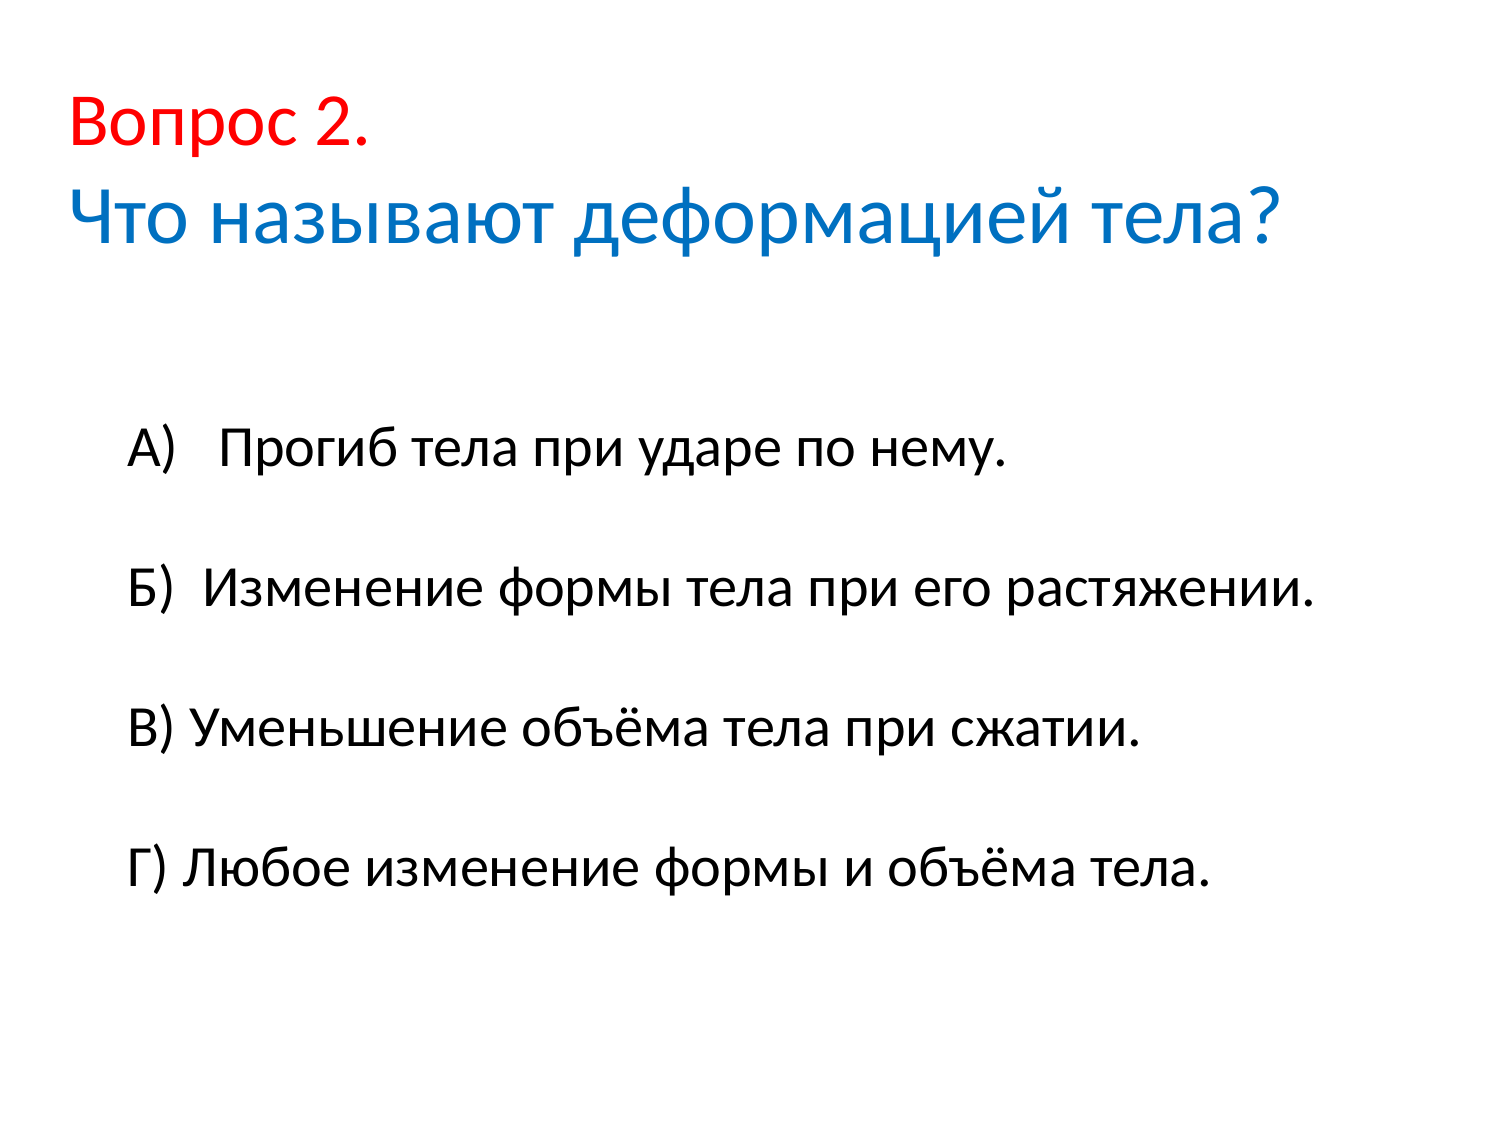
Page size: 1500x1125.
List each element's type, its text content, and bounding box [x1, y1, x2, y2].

text_box А) Прогиб тела при ударе по нему. Б) Изменение формы тела при его растяжении. В) Уменьшение объёма тела при сжатии. Г) Любое изменение формы и объёма тела. [112, 401, 1471, 1016]
title Вопрос 2. Что называют деформацией тела? [53, 54, 1500, 277]
